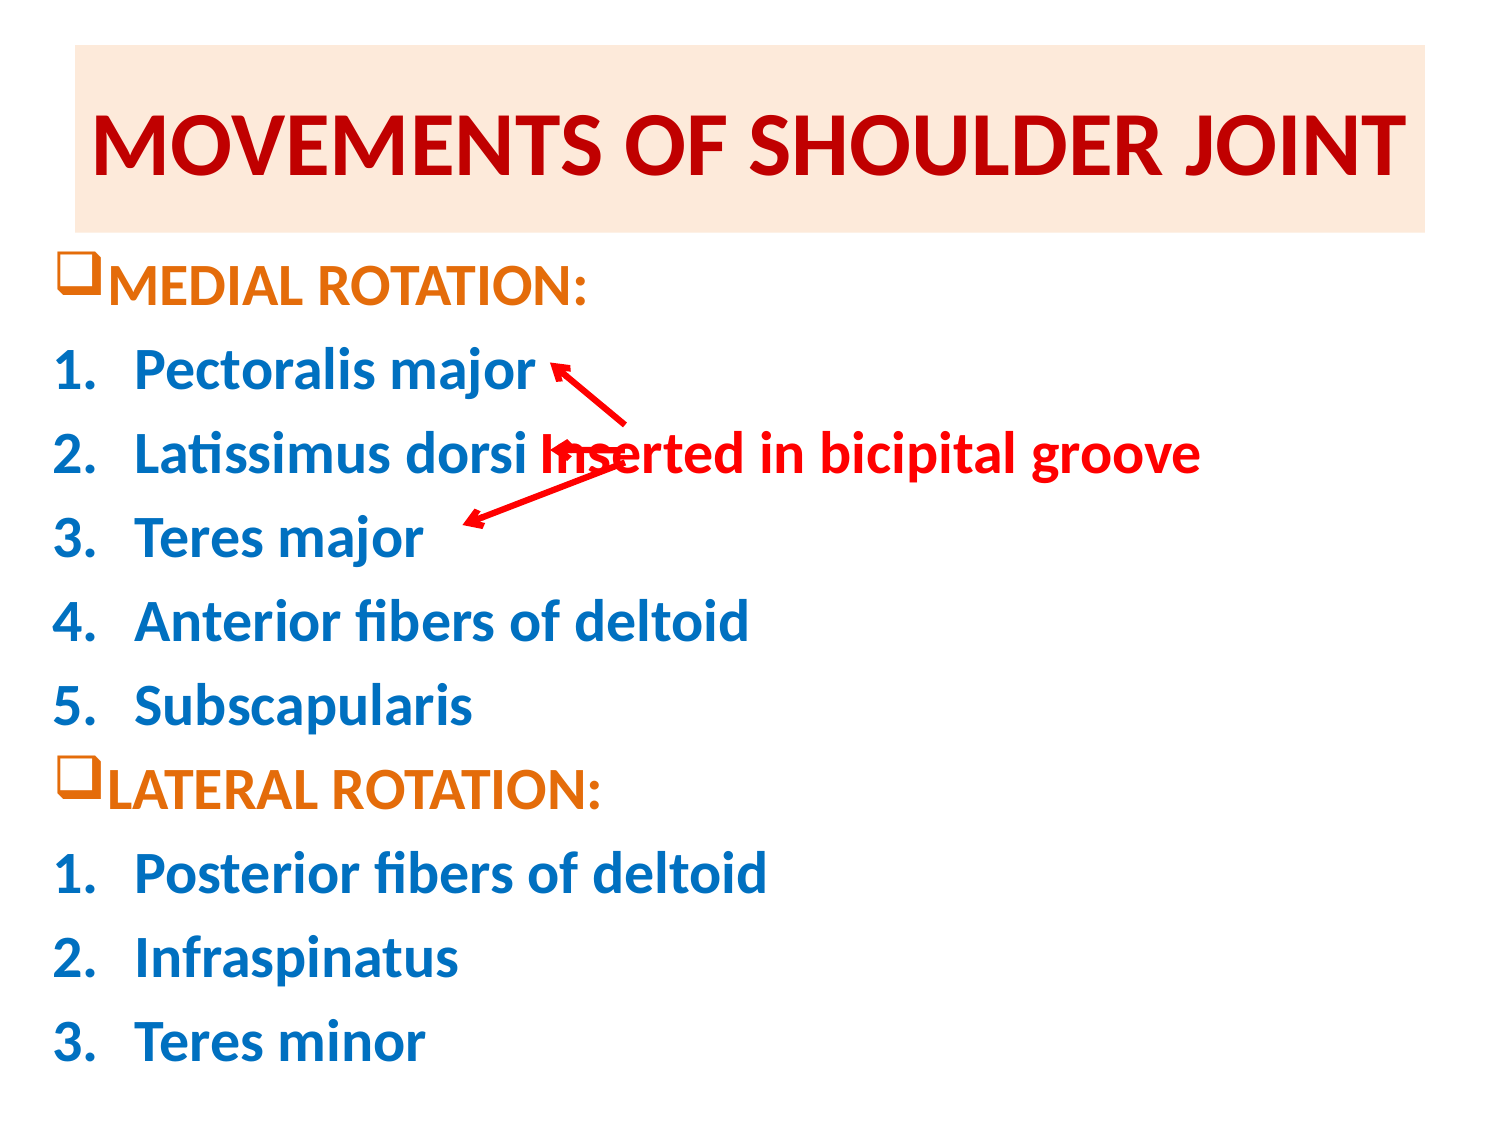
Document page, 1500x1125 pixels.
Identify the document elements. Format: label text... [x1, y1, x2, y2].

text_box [549, 362, 626, 426]
list MEDIAL ROTATION: Pectoralis major Latissimus dorsi Inserted in bicipital groove Teres major Anterior fibers of deltoid Subscapularis LATERAL ROTATION: Posterior fibers of deltoid Infraspinatus Teres minor [37, 237, 1450, 1088]
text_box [462, 462, 626, 526]
title MOVEMENTS OF SHOULDER JOINT [75, 45, 1425, 233]
